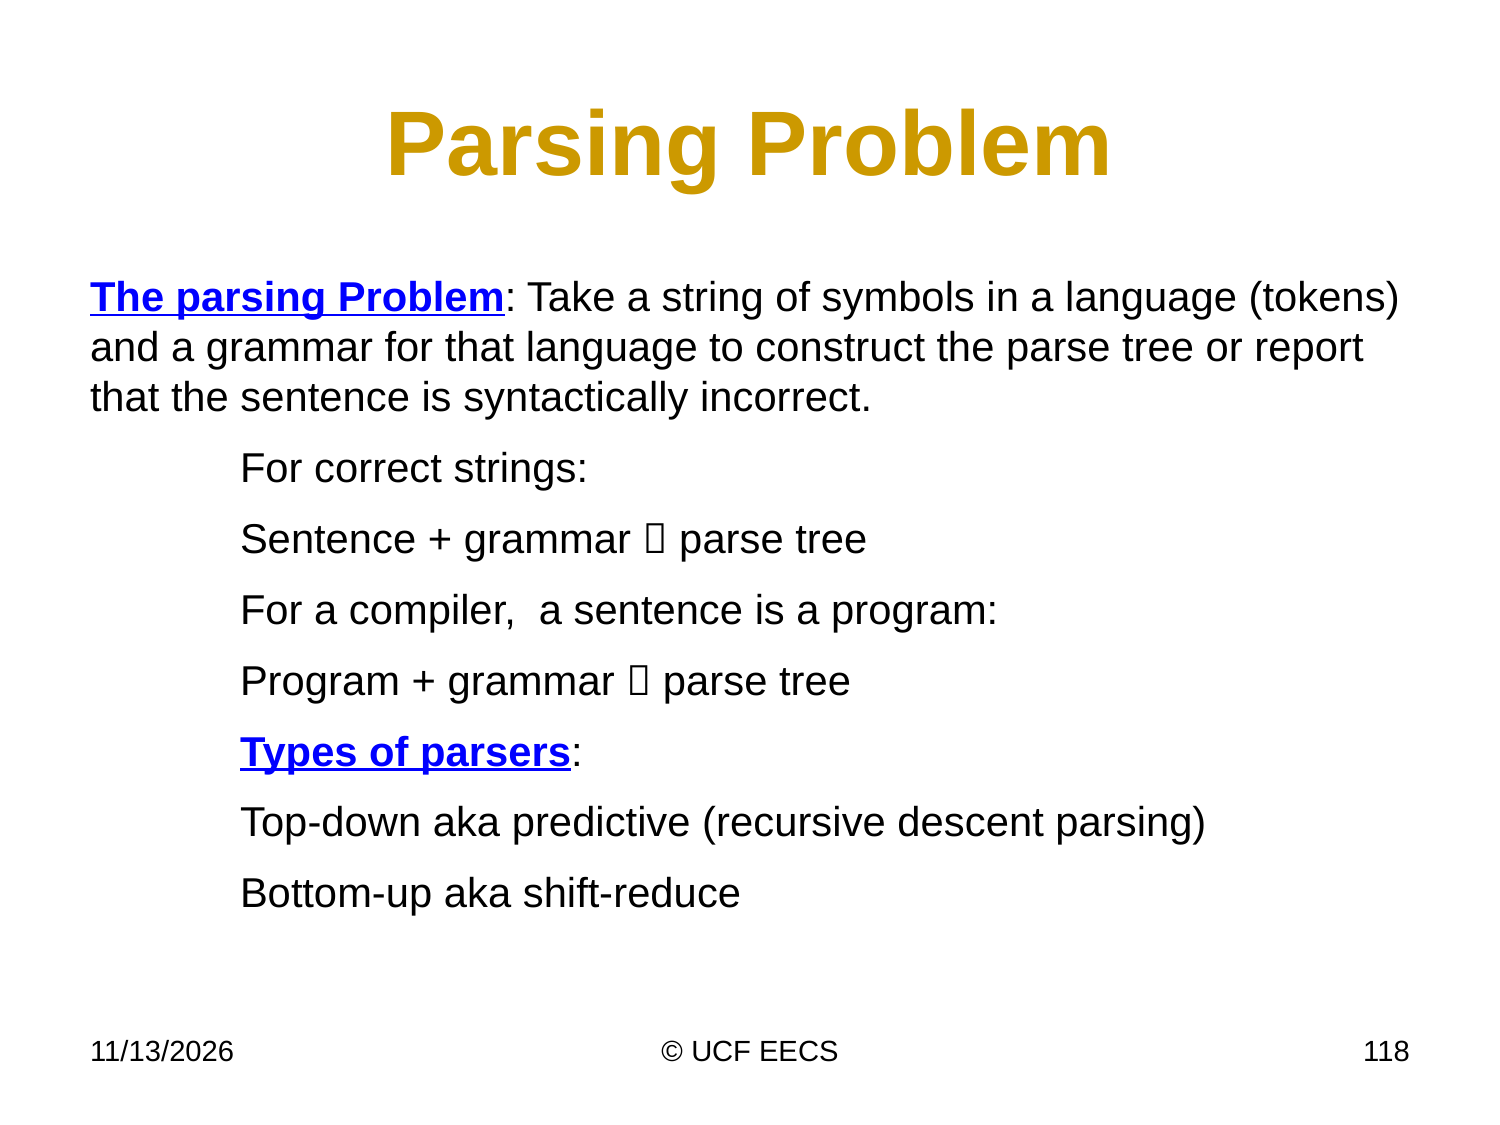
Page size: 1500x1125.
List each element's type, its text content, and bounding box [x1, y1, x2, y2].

slide_number 118 [1074, 1024, 1426, 1103]
list The parsing Problem: Take a string of symbols in a language (tokens) and a grammar for that language to construct the parse tree or report that the sentence is syntactically incorrect. For correct strings: Sentence + grammar  parse tree For a compiler, a sentence is a program: Program + grammar  parse tree Types of parsers: Top-down aka predictive (recursive descent parsing) Bottom-up aka shift-reduce [75, 262, 1425, 1005]
title Parsing Problem [75, 45, 1425, 233]
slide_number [74, 1024, 426, 1103]
footer © UCF EECS [512, 1024, 988, 1103]
